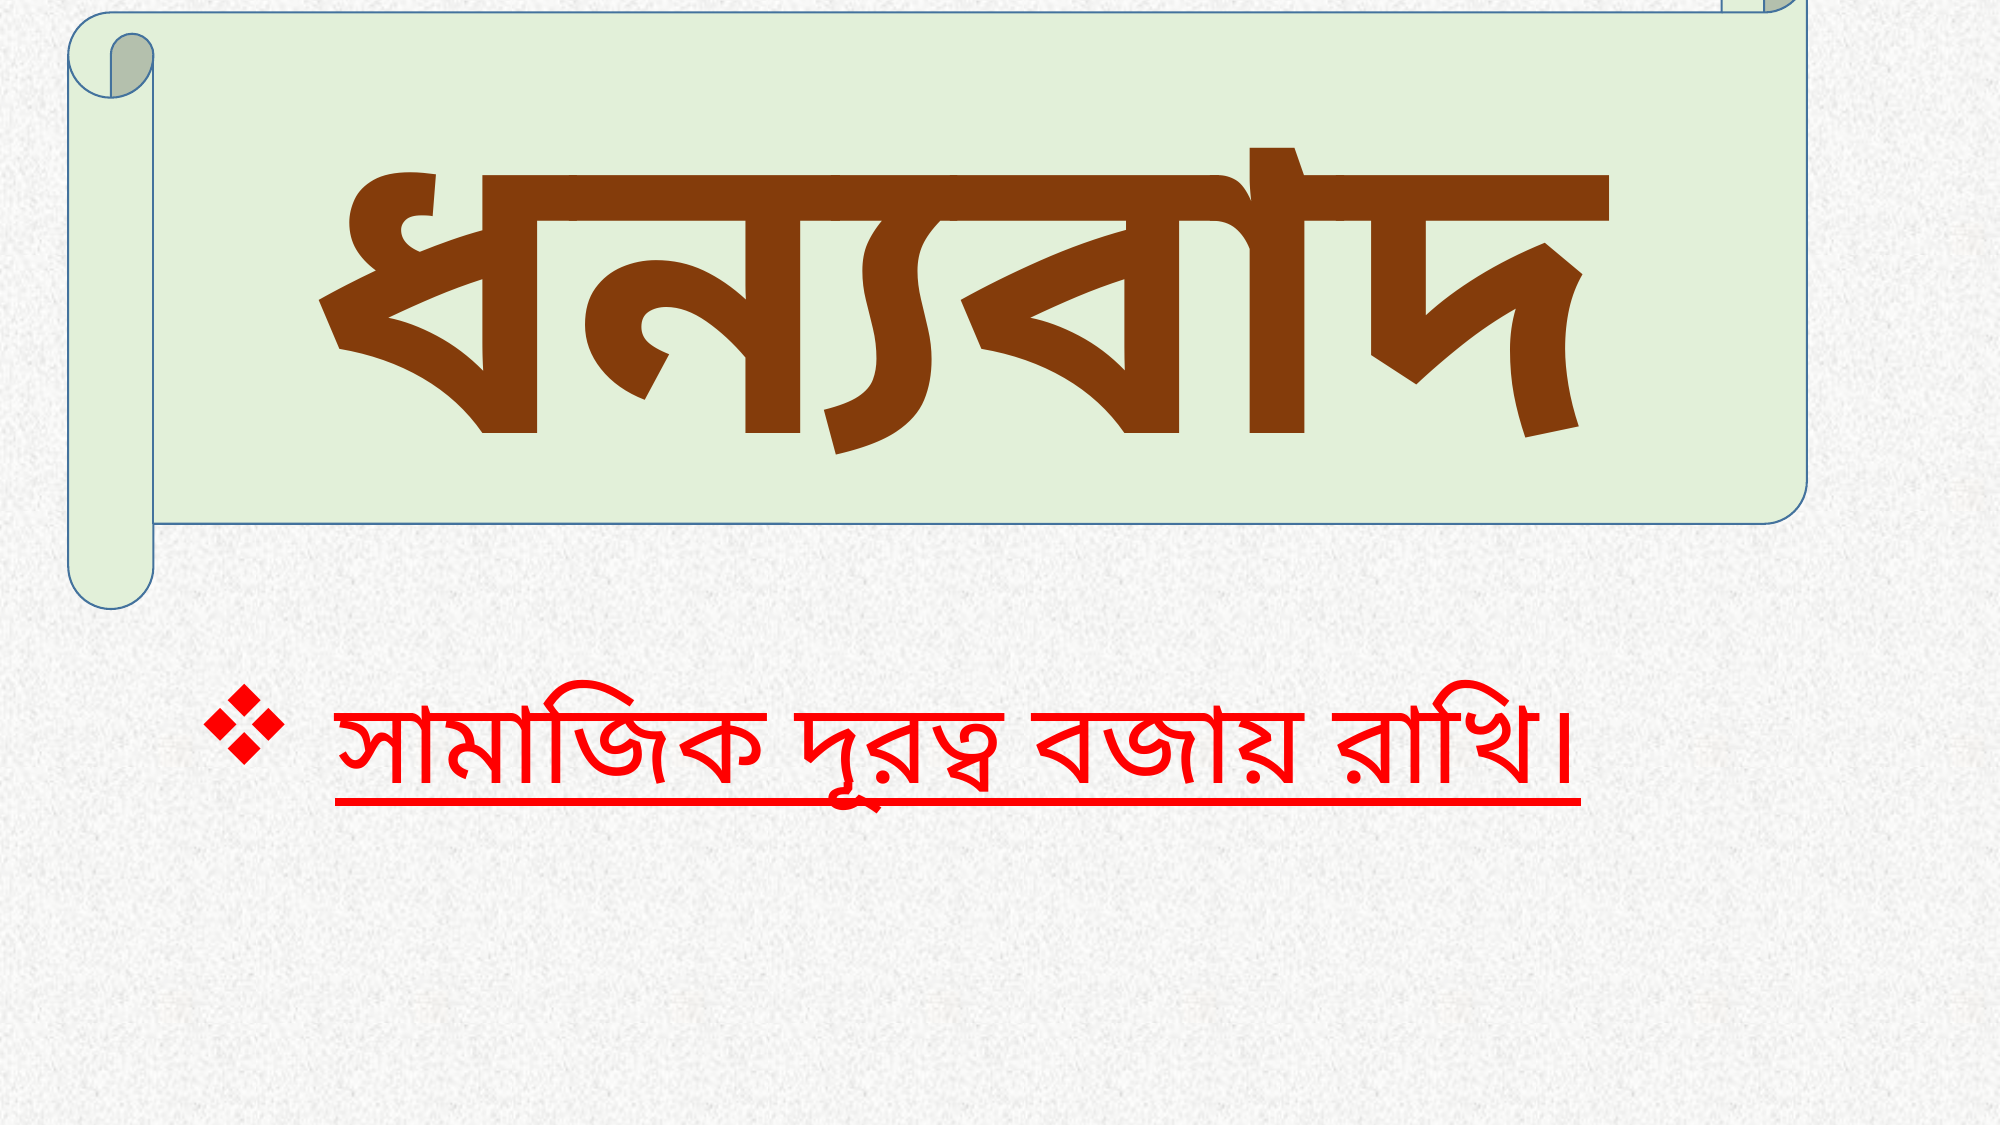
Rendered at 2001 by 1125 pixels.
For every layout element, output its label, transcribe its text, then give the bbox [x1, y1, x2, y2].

text_box ধন্যবাদ [67, 0, 1808, 611]
text_box সামাজিক দূরত্ব বজায় রাখি। [179, 663, 1721, 814]
